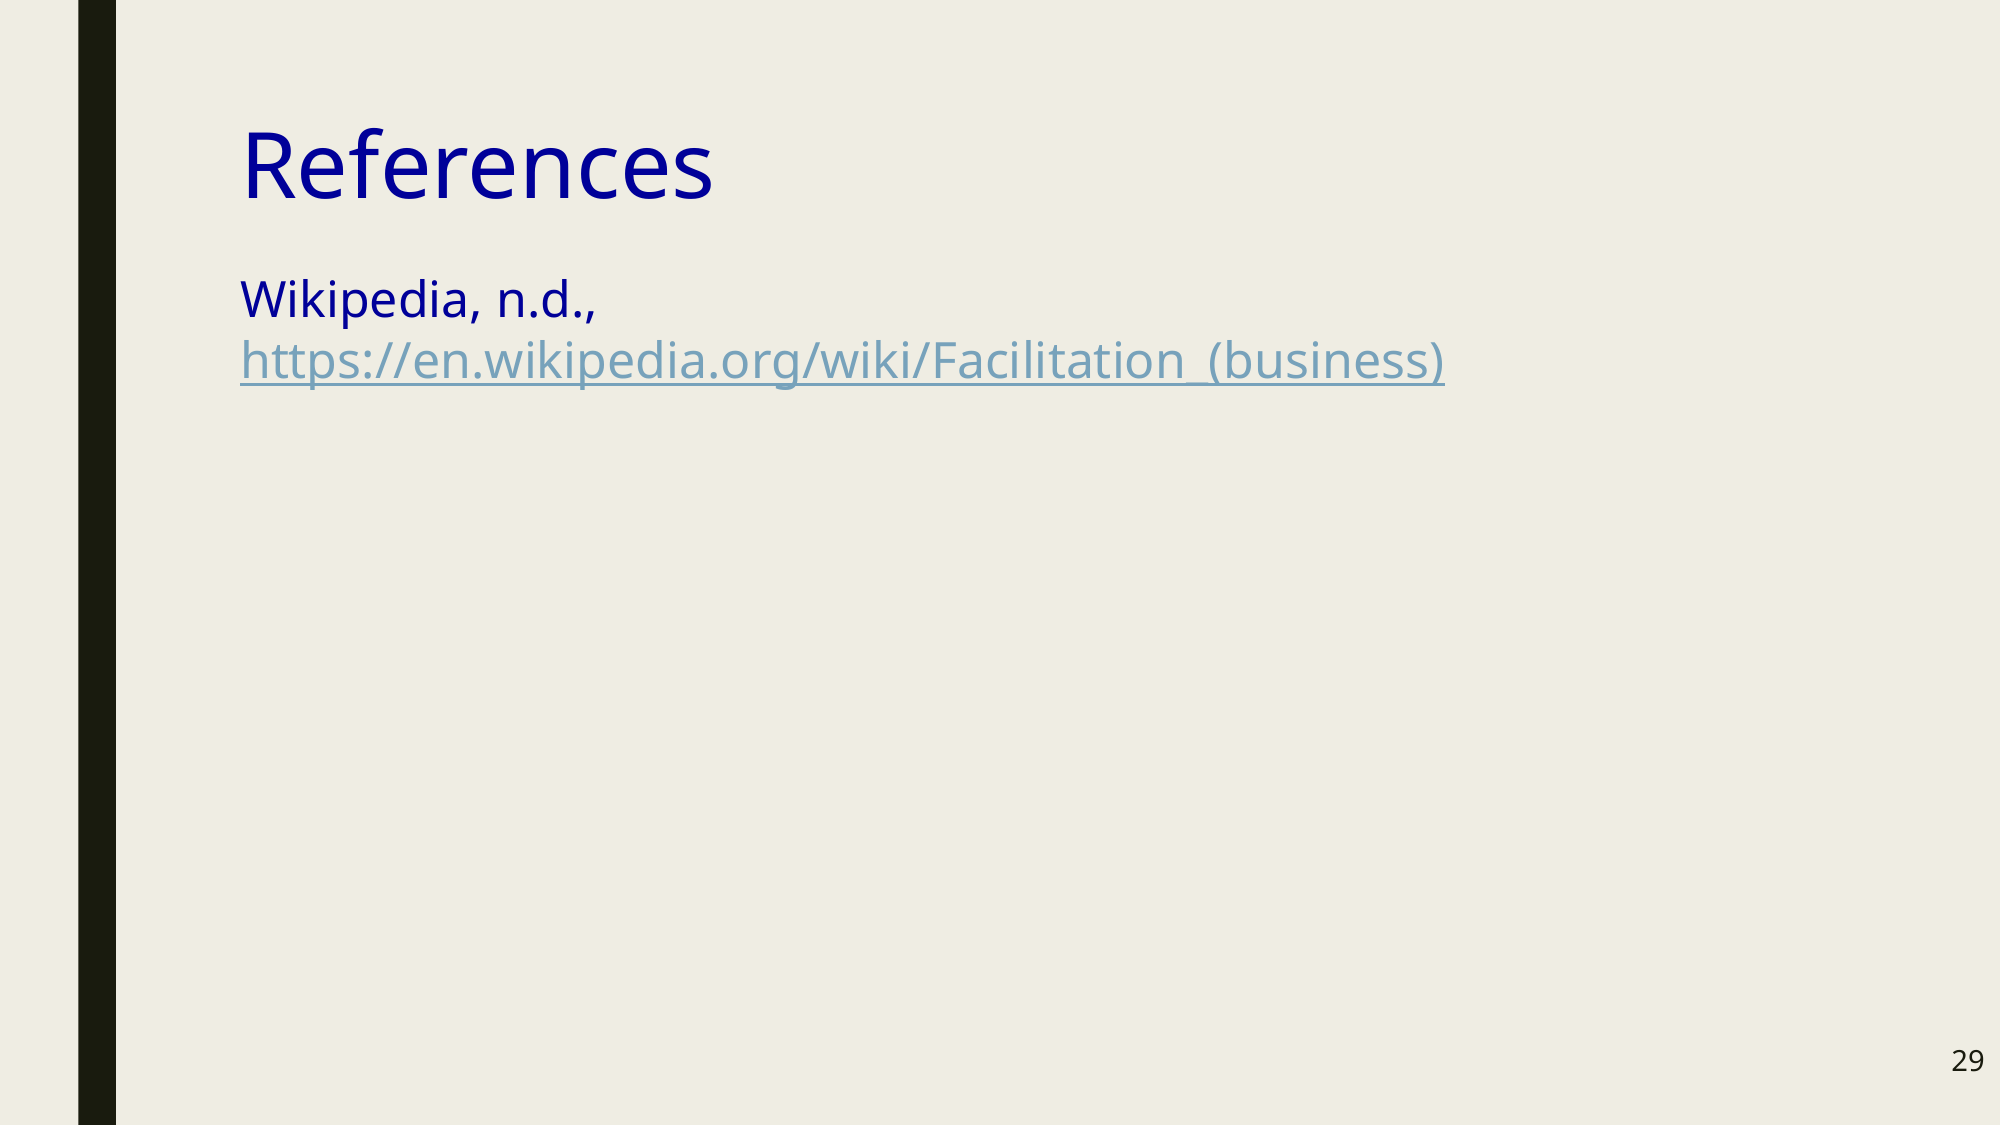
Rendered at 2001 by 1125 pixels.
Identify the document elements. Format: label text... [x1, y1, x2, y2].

title References [225, 112, 1800, 264]
list Wikipedia, n.d., https://en.wikipedia.org/wiki/Facilitation_(business) [225, 264, 1800, 1079]
slide_number 29 [1851, 999, 2000, 1125]
